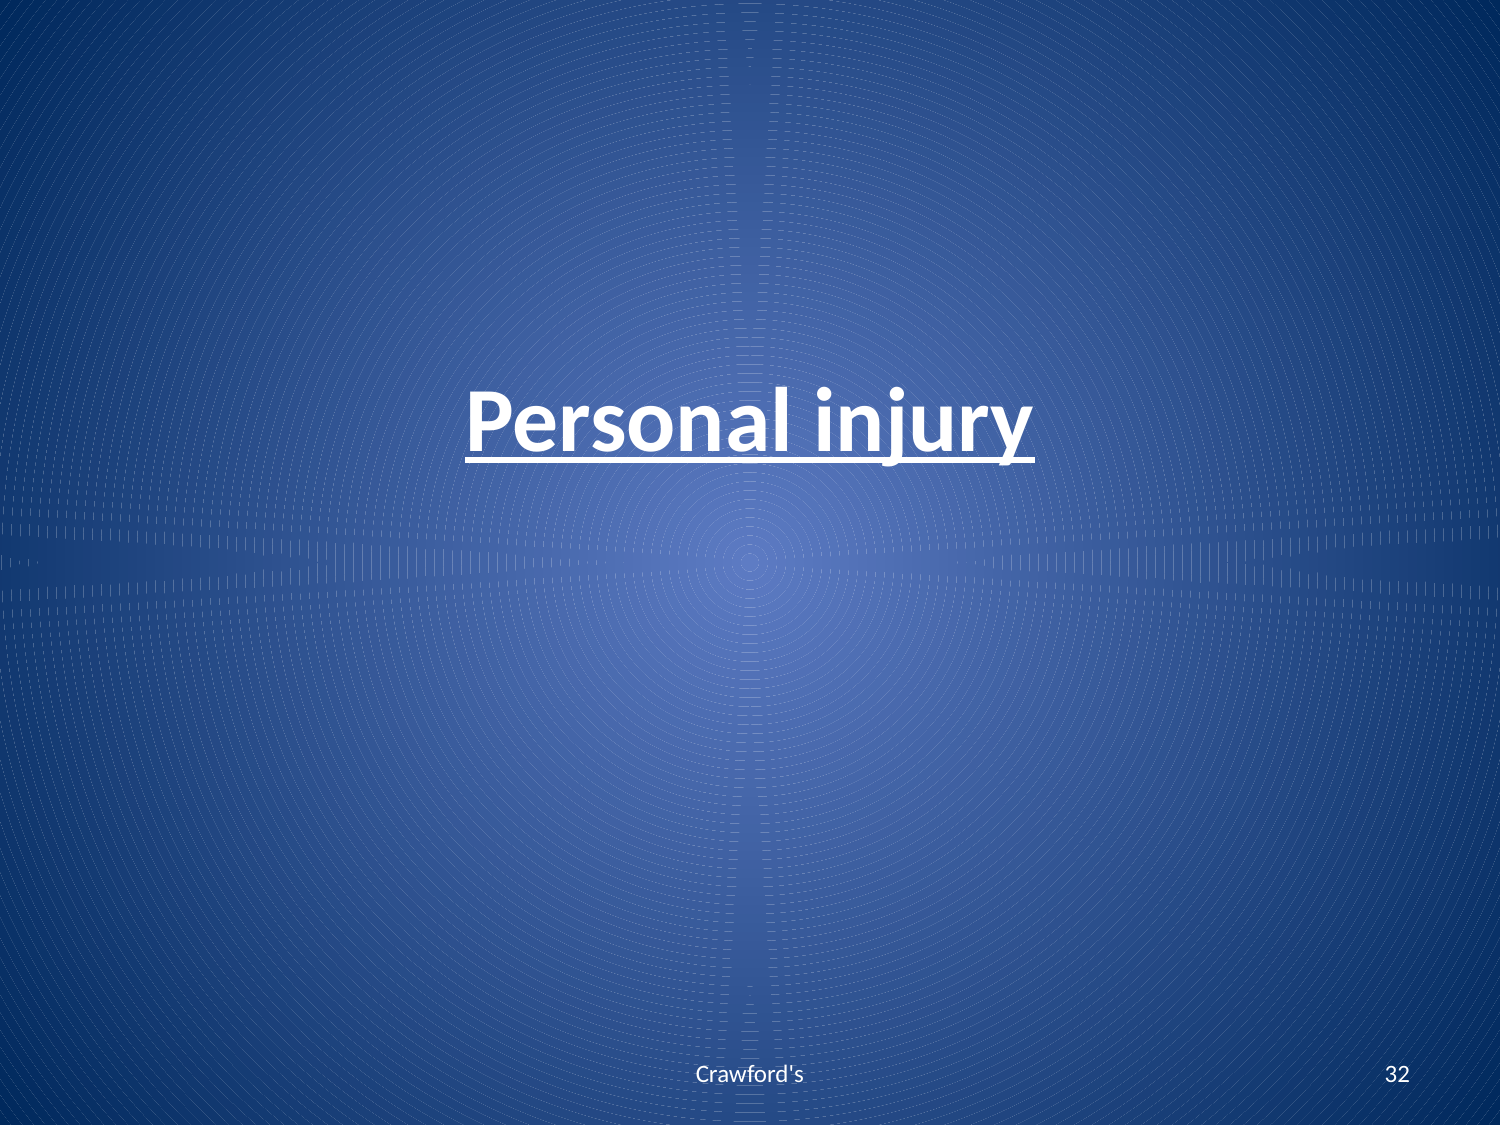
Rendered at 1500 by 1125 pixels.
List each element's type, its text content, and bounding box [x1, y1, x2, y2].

slide_number 32 [1074, 1042, 1425, 1103]
footer Crawford's [512, 1042, 988, 1103]
title Personal injury [112, 349, 1388, 591]
